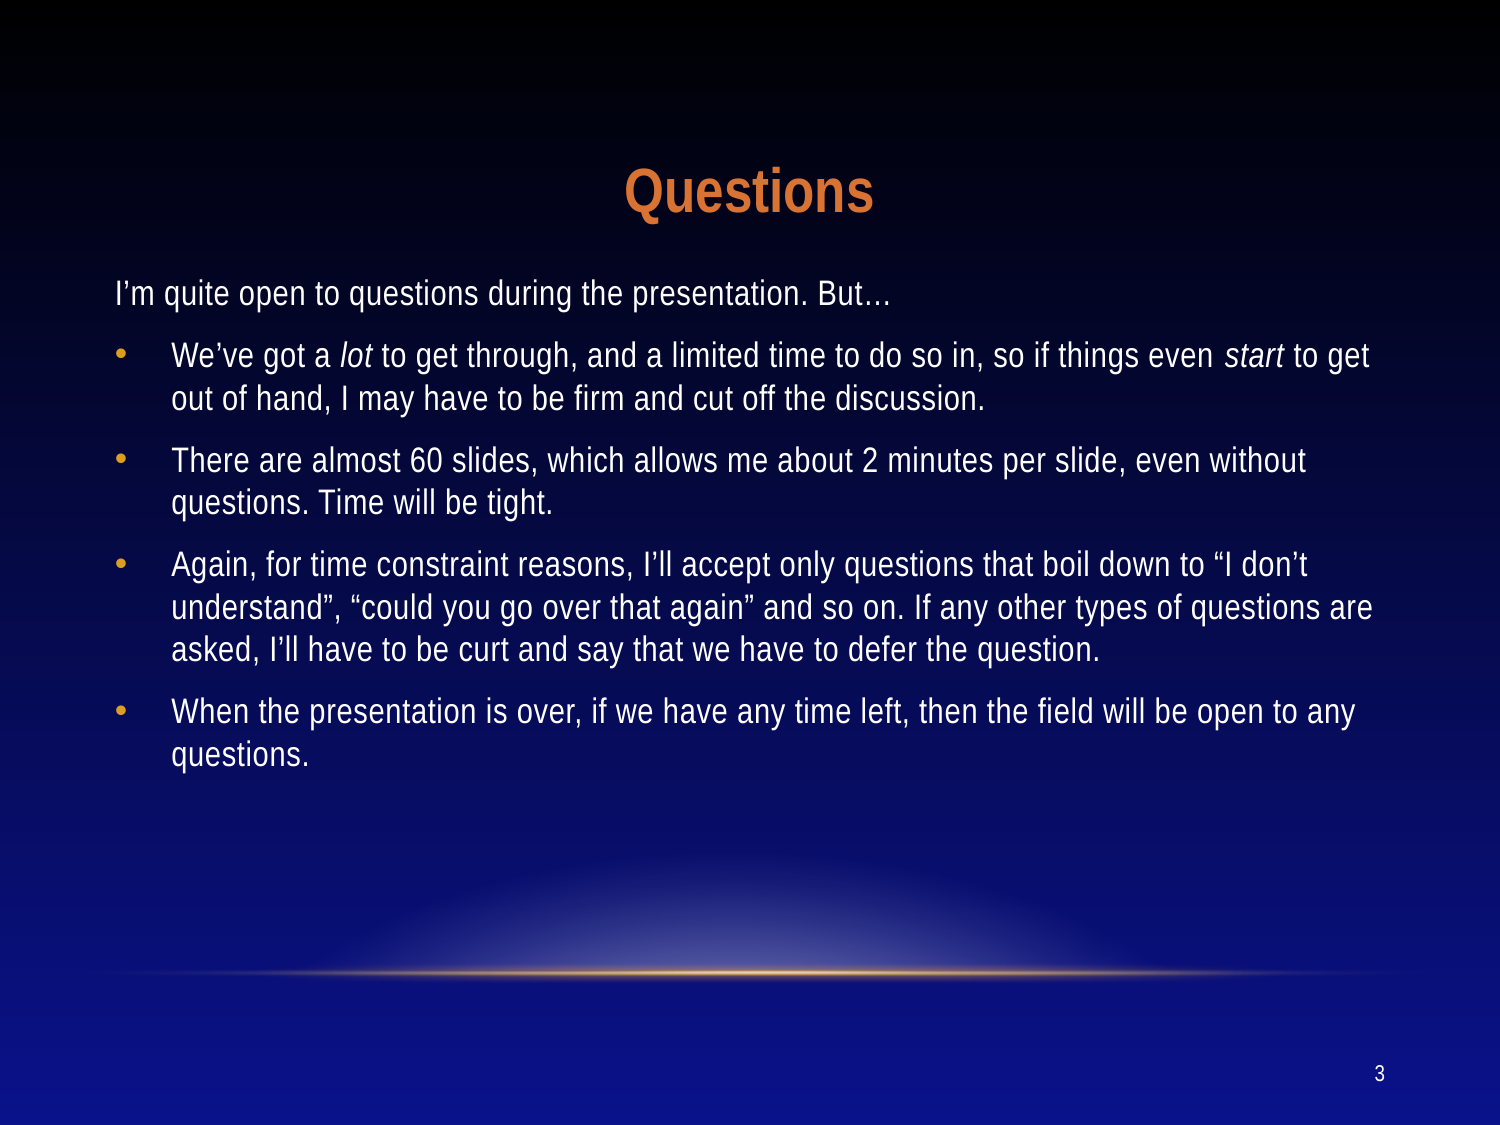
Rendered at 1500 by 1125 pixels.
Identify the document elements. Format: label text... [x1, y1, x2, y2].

list I’m quite open to questions during the presentation. But… We’ve got a lot to get through, and a limited time to do so in, so if things even start to get out of hand, I may have to be firm and cut off the discussion. There are almost 60 slides, which allows me about 2 minutes per slide, even without questions. Time will be tight. Again, for time constraint reasons, I’ll accept only questions that boil down to “I don’t understand”, “could you go over that again” and so on. If any other types of questions are asked, I’ll have to be curt and say that we have to defer the question. When the presentation is over, if we have any time left, then the field will be open to any questions. [99, 262, 1400, 938]
picture [0, 0, 1500, 1125]
slide_number 3 [1237, 1042, 1400, 1103]
title Questions [99, 45, 1400, 233]
